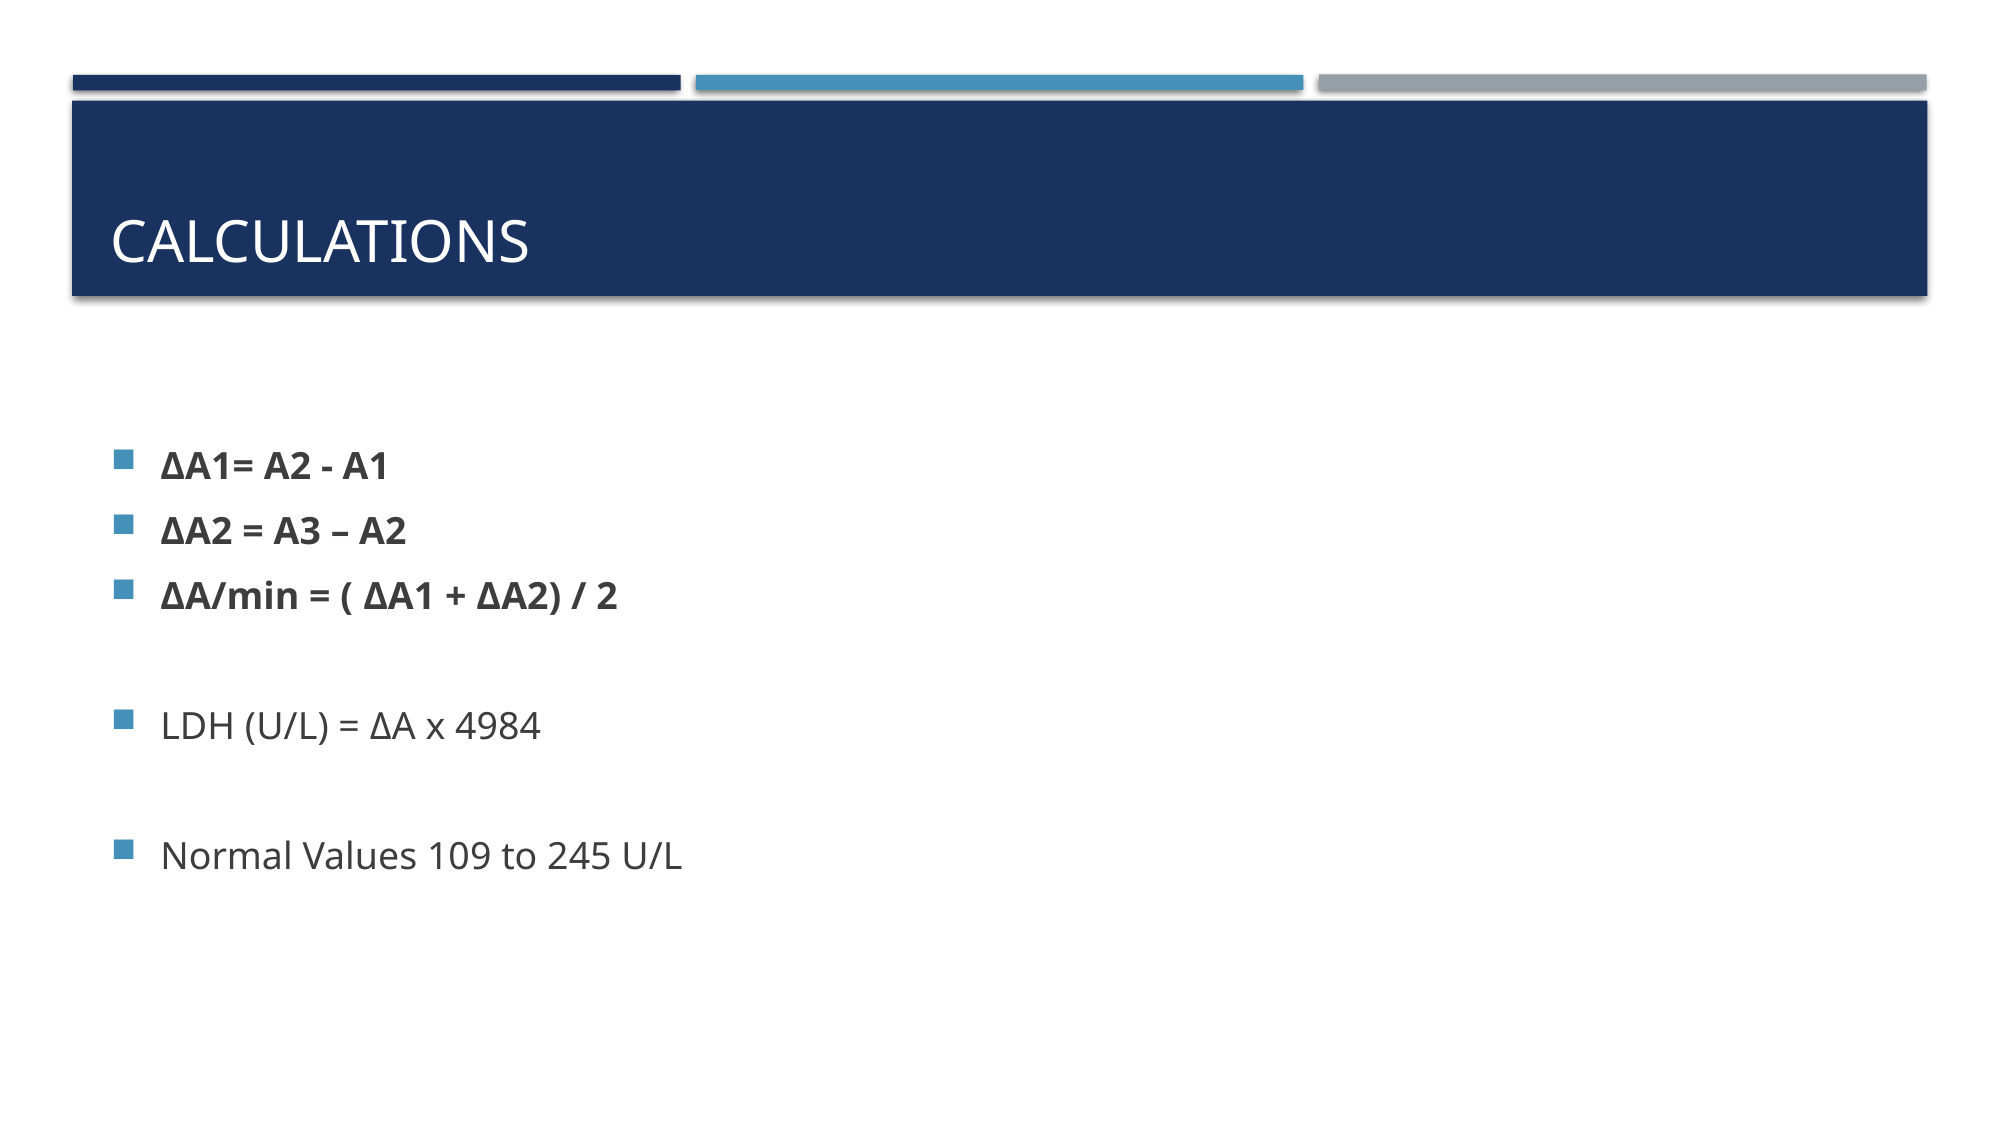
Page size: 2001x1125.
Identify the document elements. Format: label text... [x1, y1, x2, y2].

title Calculations [95, 115, 1905, 282]
list ΔA1= A2 - A1 ΔA2 = A3 – A2 ΔA/min = ( ΔA1 + ΔA2) / 2 LDH (U/L) = ΔA x 4984 Normal Values 109 to 245 U/L [95, 357, 1905, 962]
